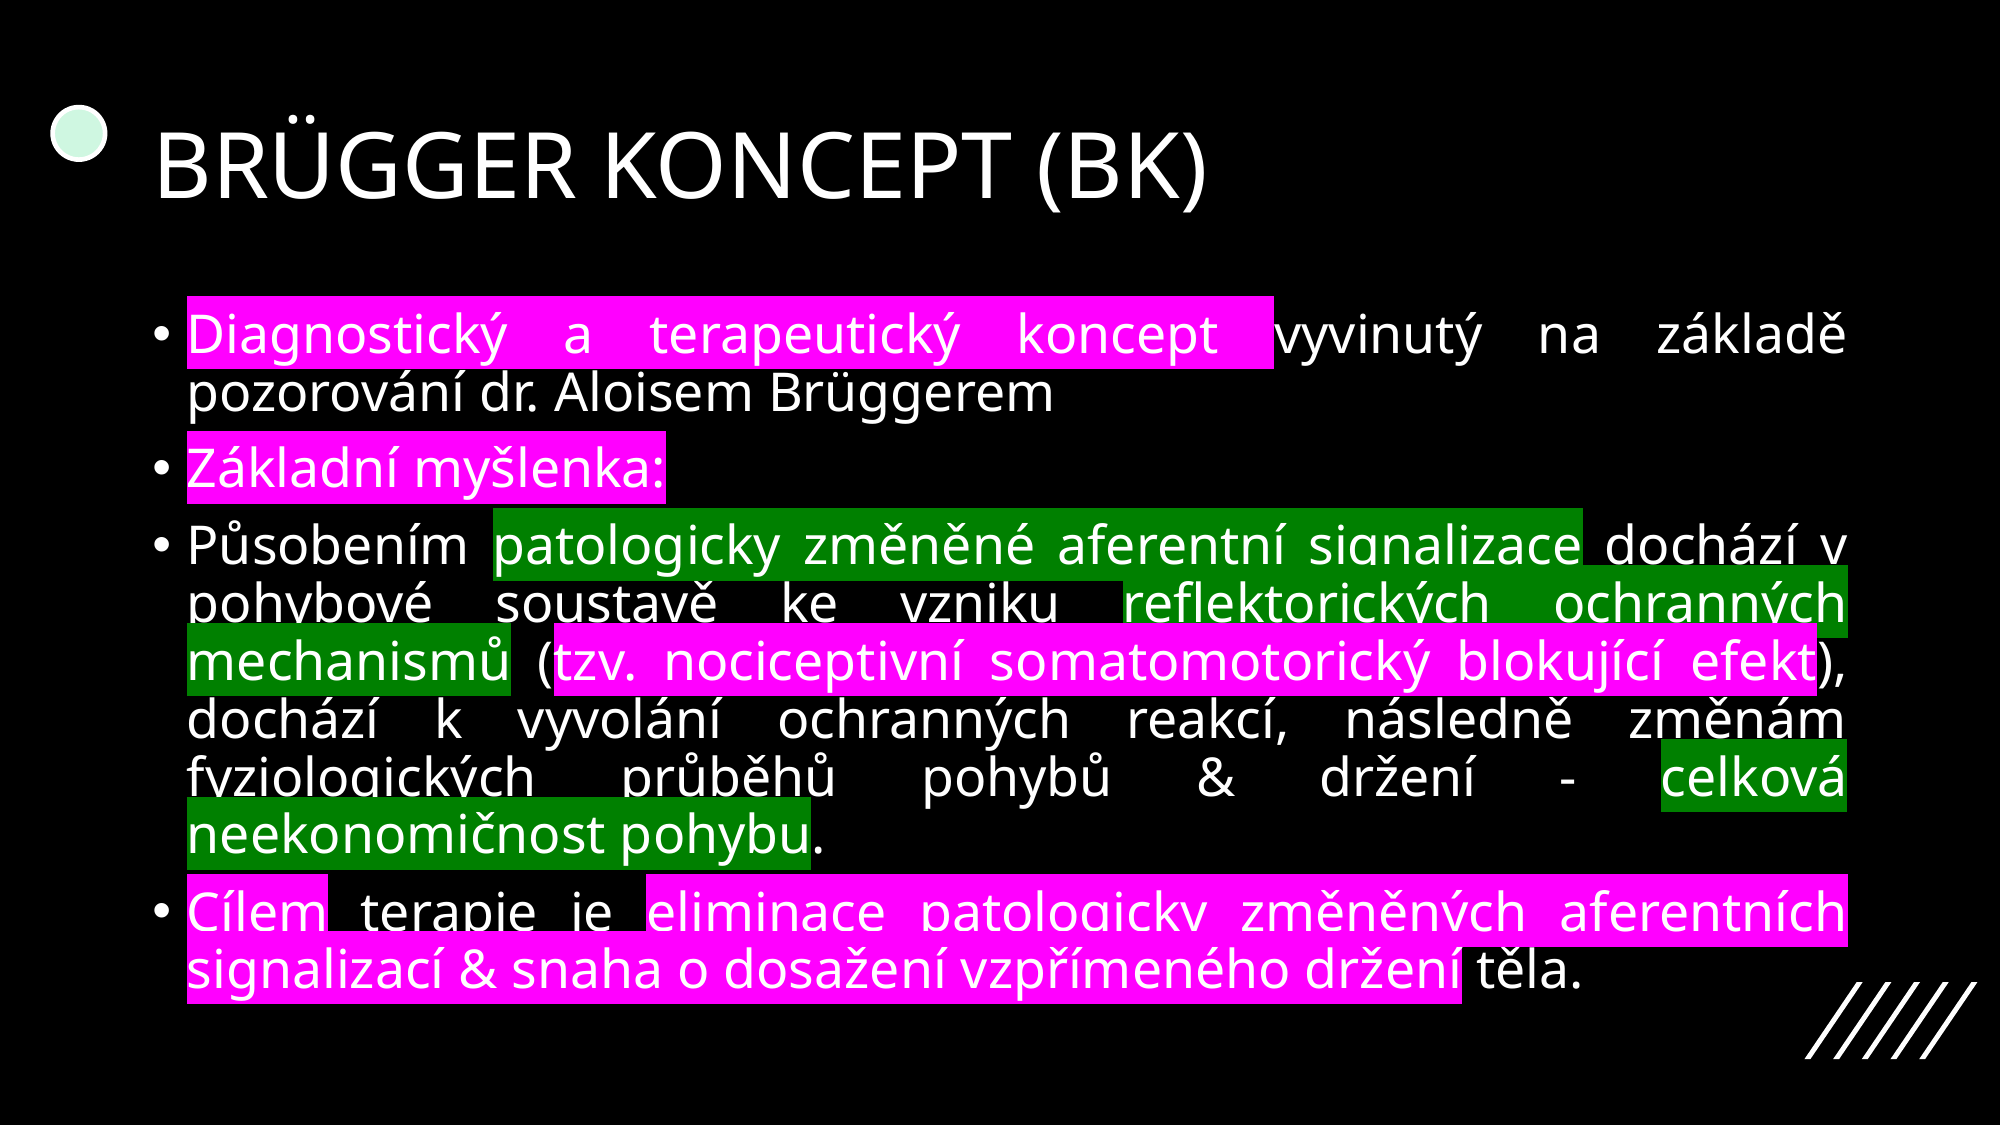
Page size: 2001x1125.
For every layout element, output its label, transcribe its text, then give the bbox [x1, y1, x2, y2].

title BRÜGGER KONCEPT (BK) [137, 59, 1863, 278]
list Diagnostický a terapeutický koncept vyvinutý na základě pozorování dr. Aloisem Brüggerem Základní myšlenka: Působením patologicky změněné aferentní signalizace dochází v pohybové soustavě ke vzniku reflektorických ochranných mechanismů (tzv. nociceptivní somatomotorický blokující efekt), dochází k vyvolání ochranných reakcí, následně změnám fyziologických průběhů pohybů & držení - celková neekonomičnost pohybu. Cílem terapie je eliminace patologicky změněných aferentních signalizací & snaha o dosažení vzpřímeného držení těla. [137, 299, 1863, 1014]
